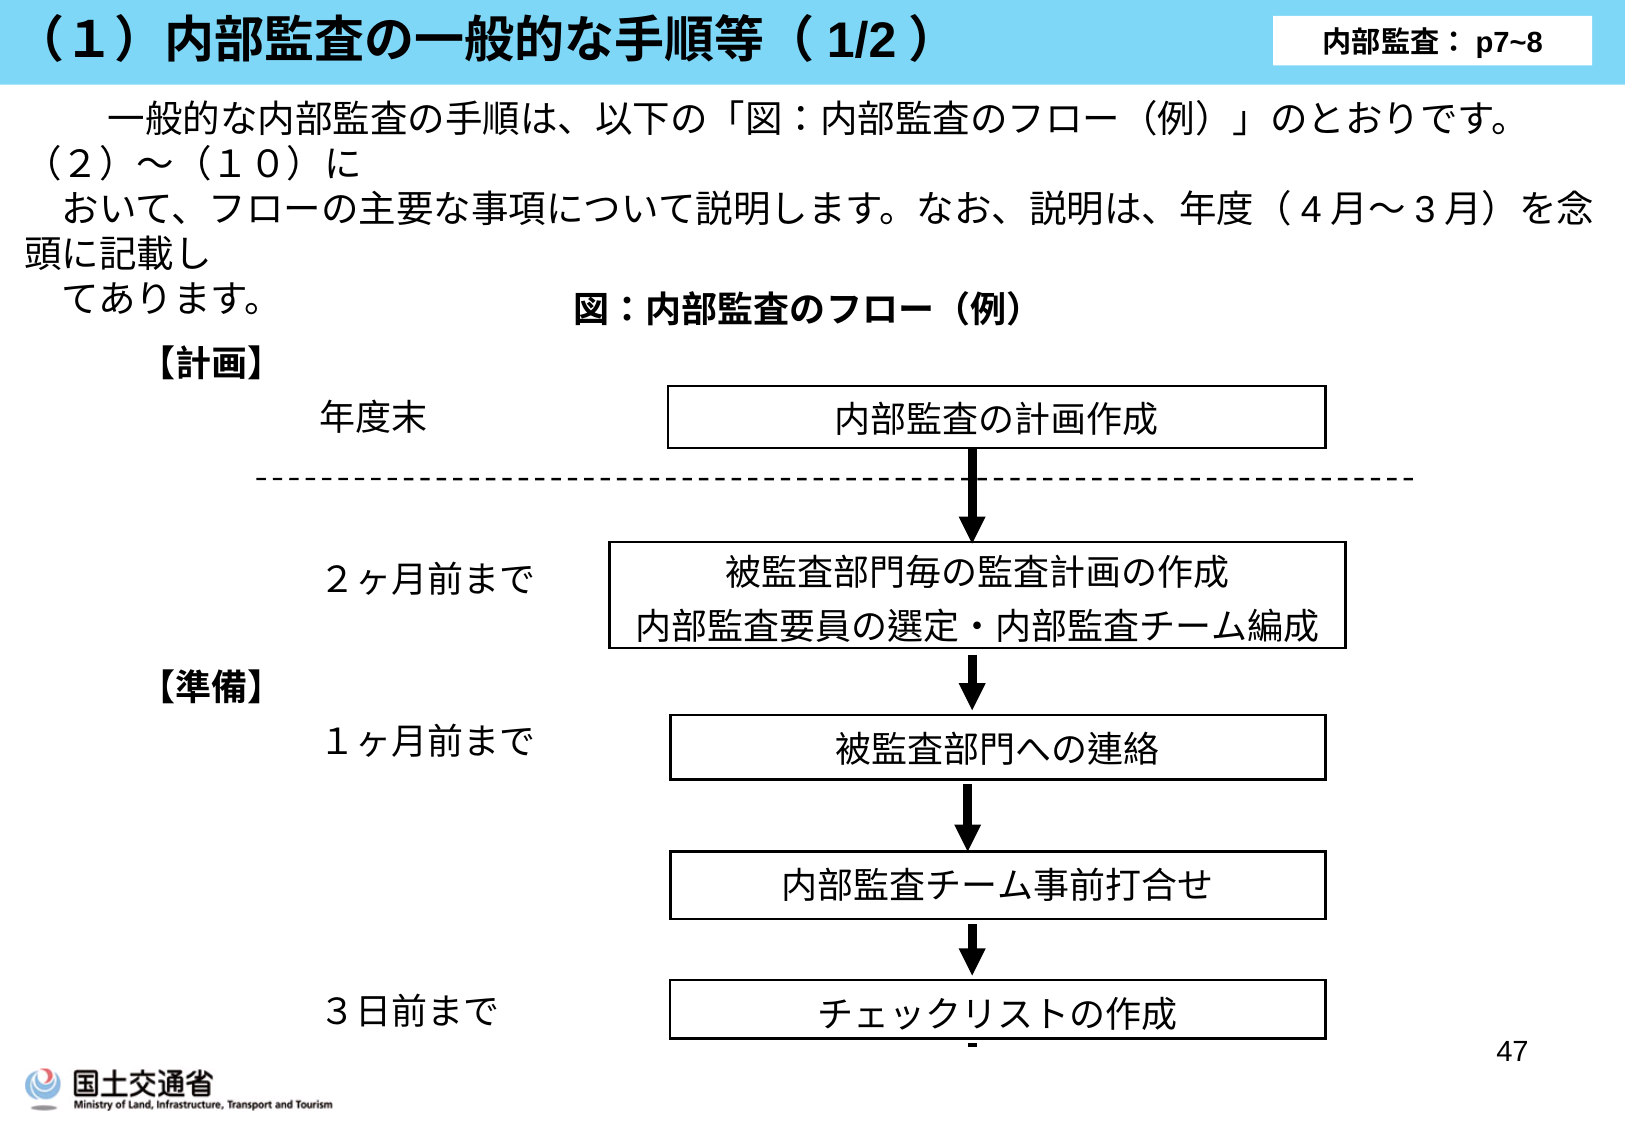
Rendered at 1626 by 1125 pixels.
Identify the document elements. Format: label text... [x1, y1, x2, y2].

picture [139, 282, 1498, 1048]
slide_number 47 [1164, 1024, 1544, 1103]
text_box （１）内部監査の一般的な手順等（1/2） [0, 0, 1625, 85]
text_box 一般的な内部監査の手順は、以下の「図：内部監査のフロー（例）」のとおりです。（２）～（１０）に おいて、フローの主要な事項について説明します。なお、説明は、年度（4月～3月）を念頭に記載し てあります。 [9, 87, 1616, 327]
text_box 内部監査：p7~8 [1273, 15, 1593, 66]
picture [25, 1068, 333, 1111]
